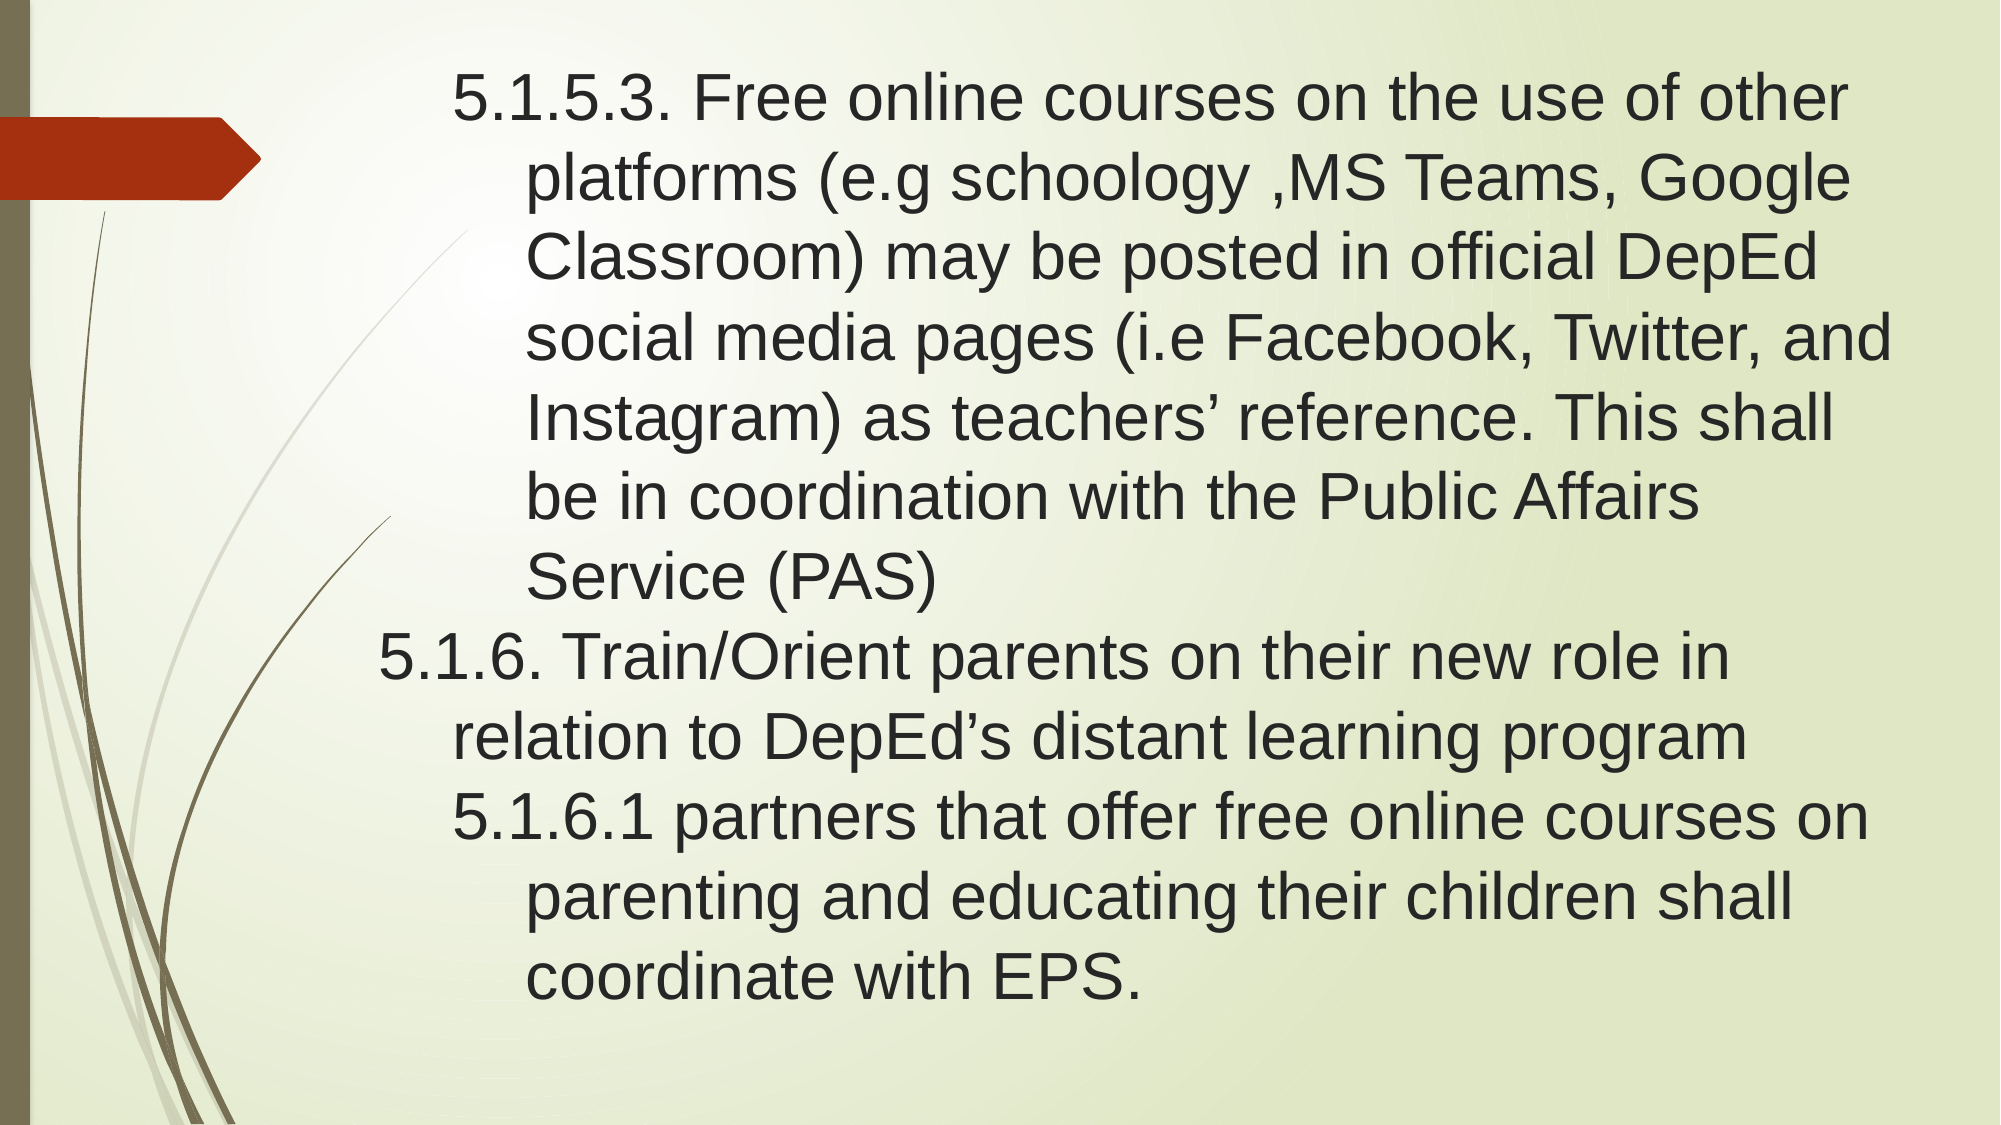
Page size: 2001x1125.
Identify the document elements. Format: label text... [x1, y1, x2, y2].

title 5.1.5.3. Free online courses on the use of other platforms (e.g schoology ,MS Teams, Google Classroom) may be posted in official DepEd social media pages (i.e Facebook, Twitter, and Instagram) as teachers’ reference. This shall be in coordination with the Public Affairs Service (PAS) 5.1.6. Train/Orient parents on their new role in relation to DepEd’s distant learning program 5.1.6.1 partners that offer free online courses on parenting and educating their children shall coordinate with EPS. [271, 45, 1935, 1099]
